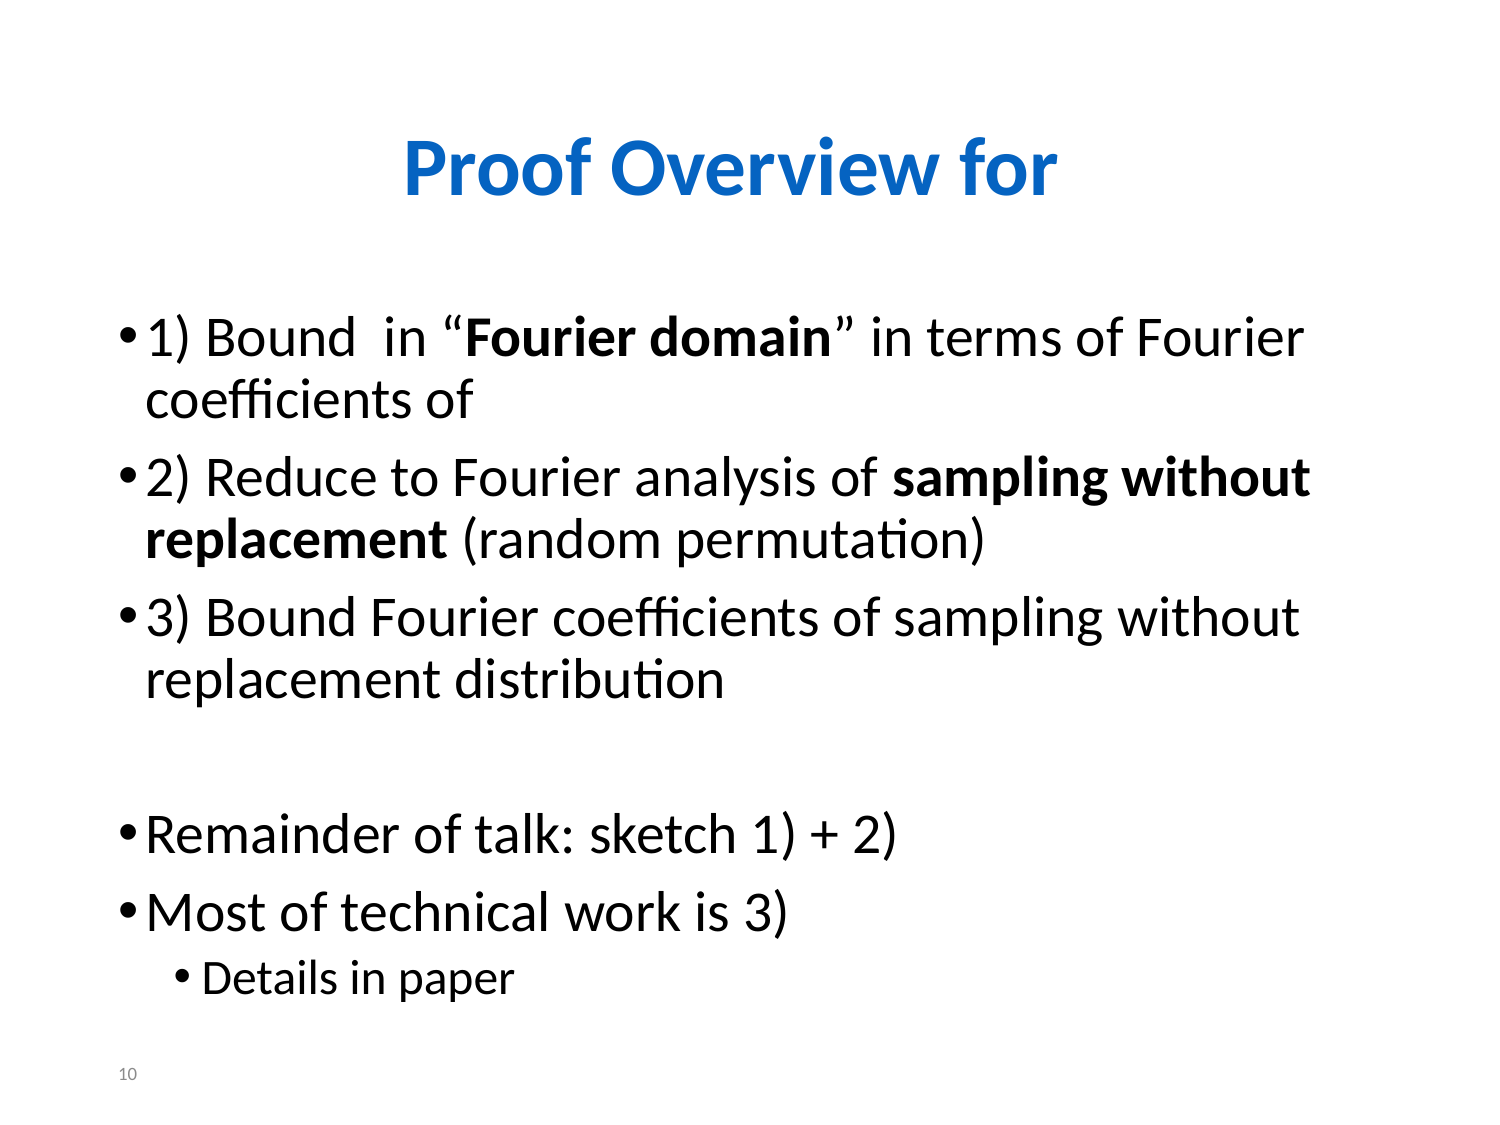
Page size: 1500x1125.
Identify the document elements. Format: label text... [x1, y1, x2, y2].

slide_number 10 [103, 1042, 441, 1103]
